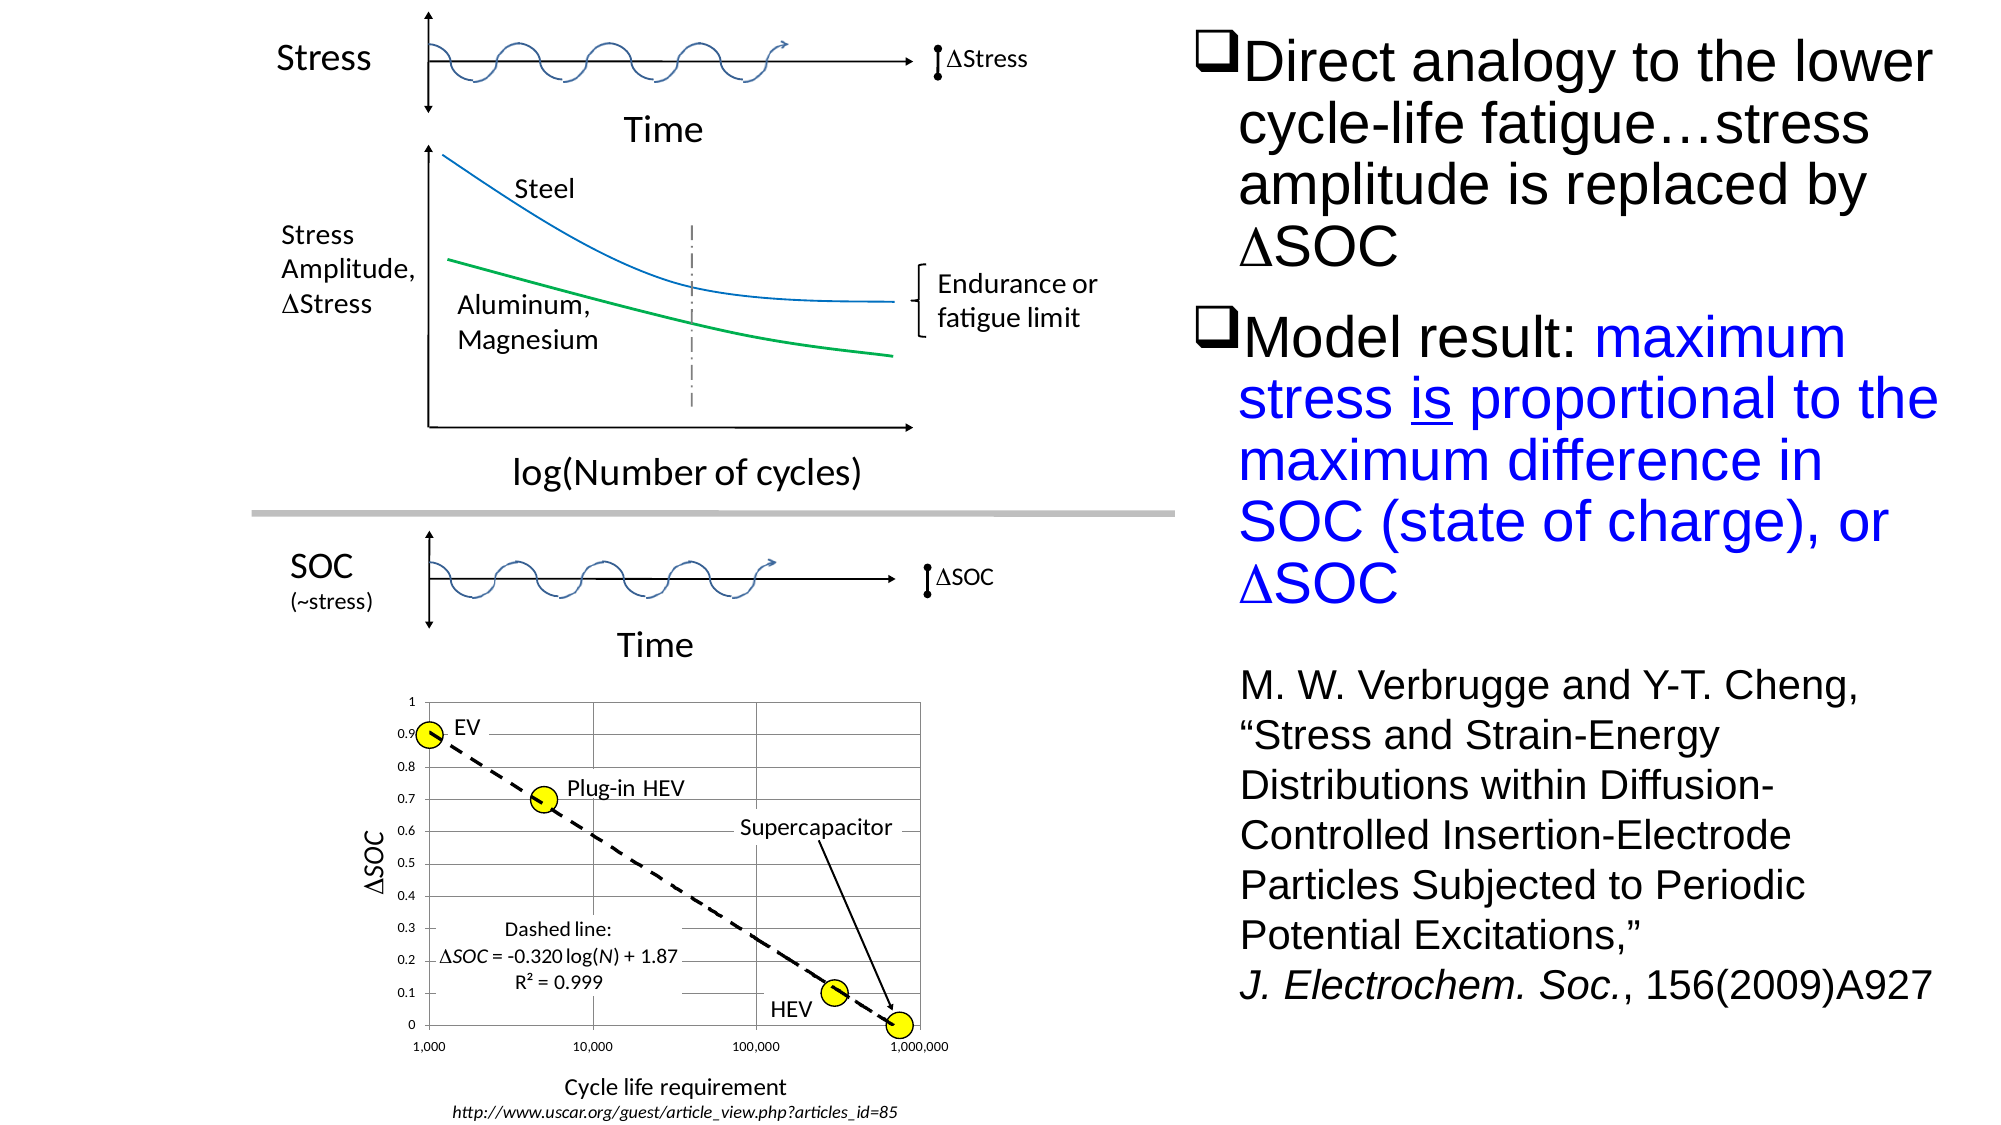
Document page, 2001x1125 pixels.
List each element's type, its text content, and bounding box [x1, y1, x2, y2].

picture [249, 0, 1176, 1125]
text_box M. W. Verbrugge and Y-T. Cheng, “Stress and Strain-Energy Distributions within Diffusion-Controlled Insertion-Electrode Particles Subjected to Periodic Potential Excitations,” J. Electrochem. Soc., 156(2009)A927 [1224, 650, 1950, 1015]
list Direct analogy to the lower cycle-life fatigue…stress amplitude is replaced by DSOC Model result: maximum stress is proportional to the maximum difference in SOC (state of charge), or DSOC [1179, 24, 1977, 613]
